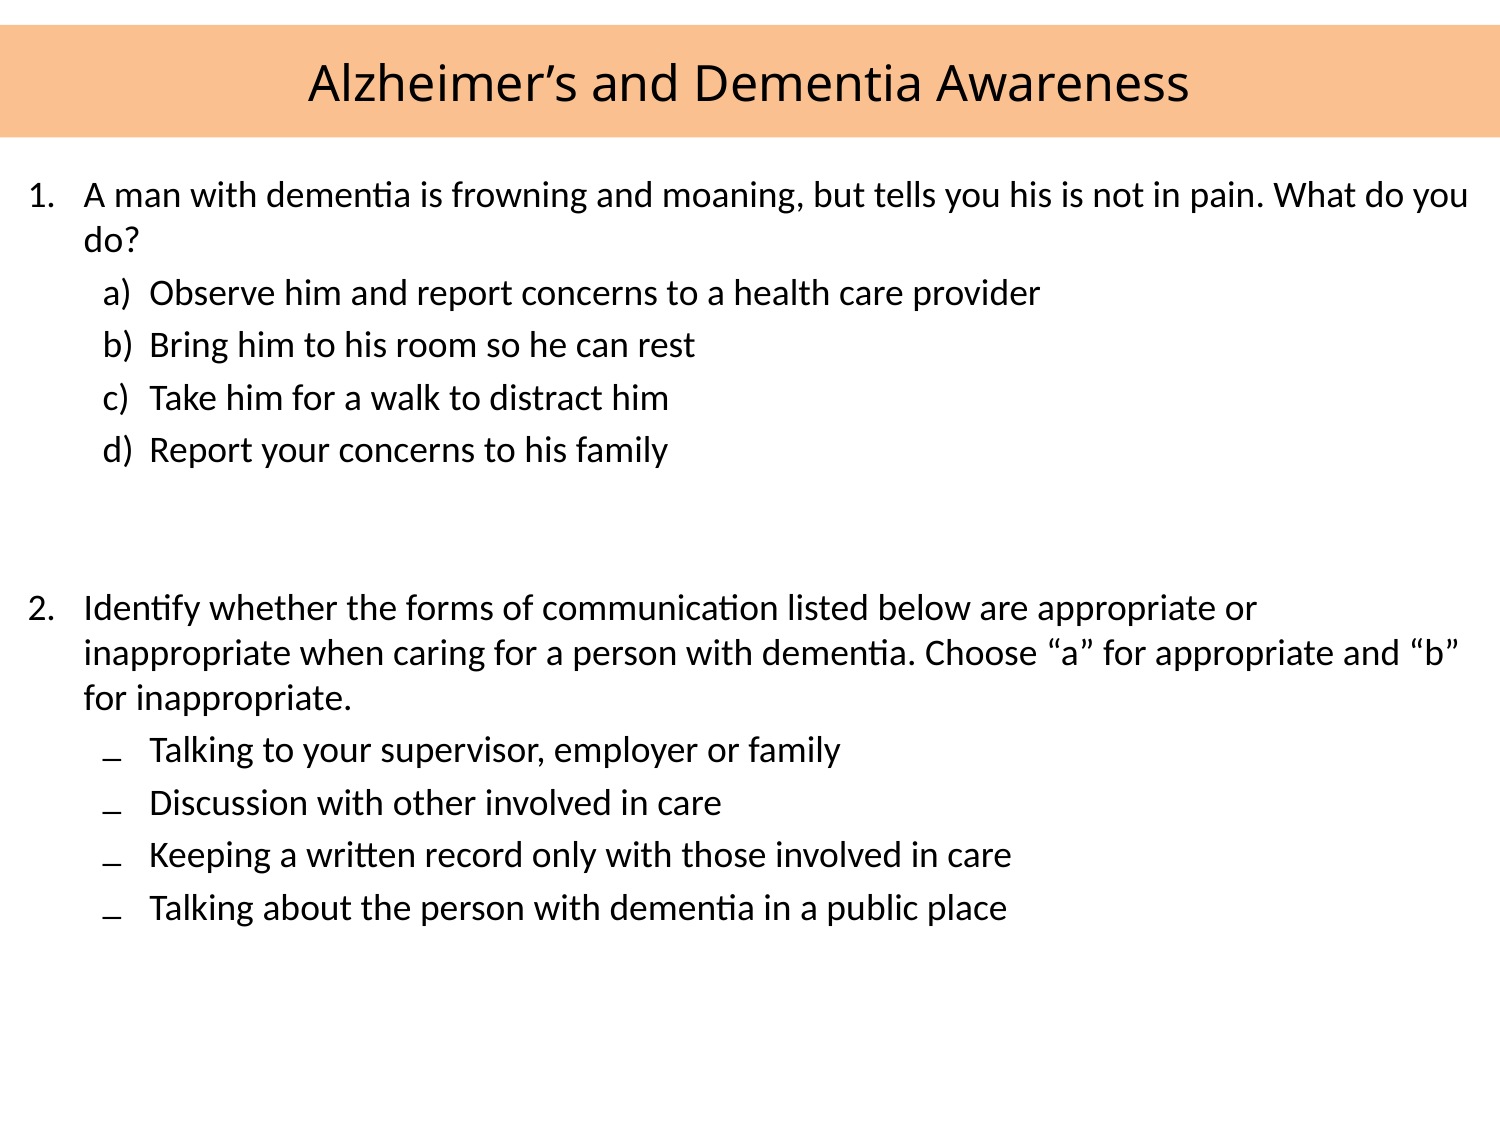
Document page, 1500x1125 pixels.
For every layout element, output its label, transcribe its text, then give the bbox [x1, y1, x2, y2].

title Alzheimer’s and Dementia Awareness [0, 24, 1500, 138]
list A man with dementia is frowning and moaning, but tells you his is not in pain. What do you do? Observe him and report concerns to a health care provider Bring him to his room so he can rest Take him for a walk to distract him Report your concerns to his family Identify whether the forms of communication listed below are appropriate or inappropriate when caring for a person with dementia. Choose “a” for appropriate and “b” for inappropriate. Talking to your supervisor, employer or family Discussion with other involved in care Keeping a written record only with those involved in care Talking about the person with dementia in a public place [12, 162, 1488, 1005]
